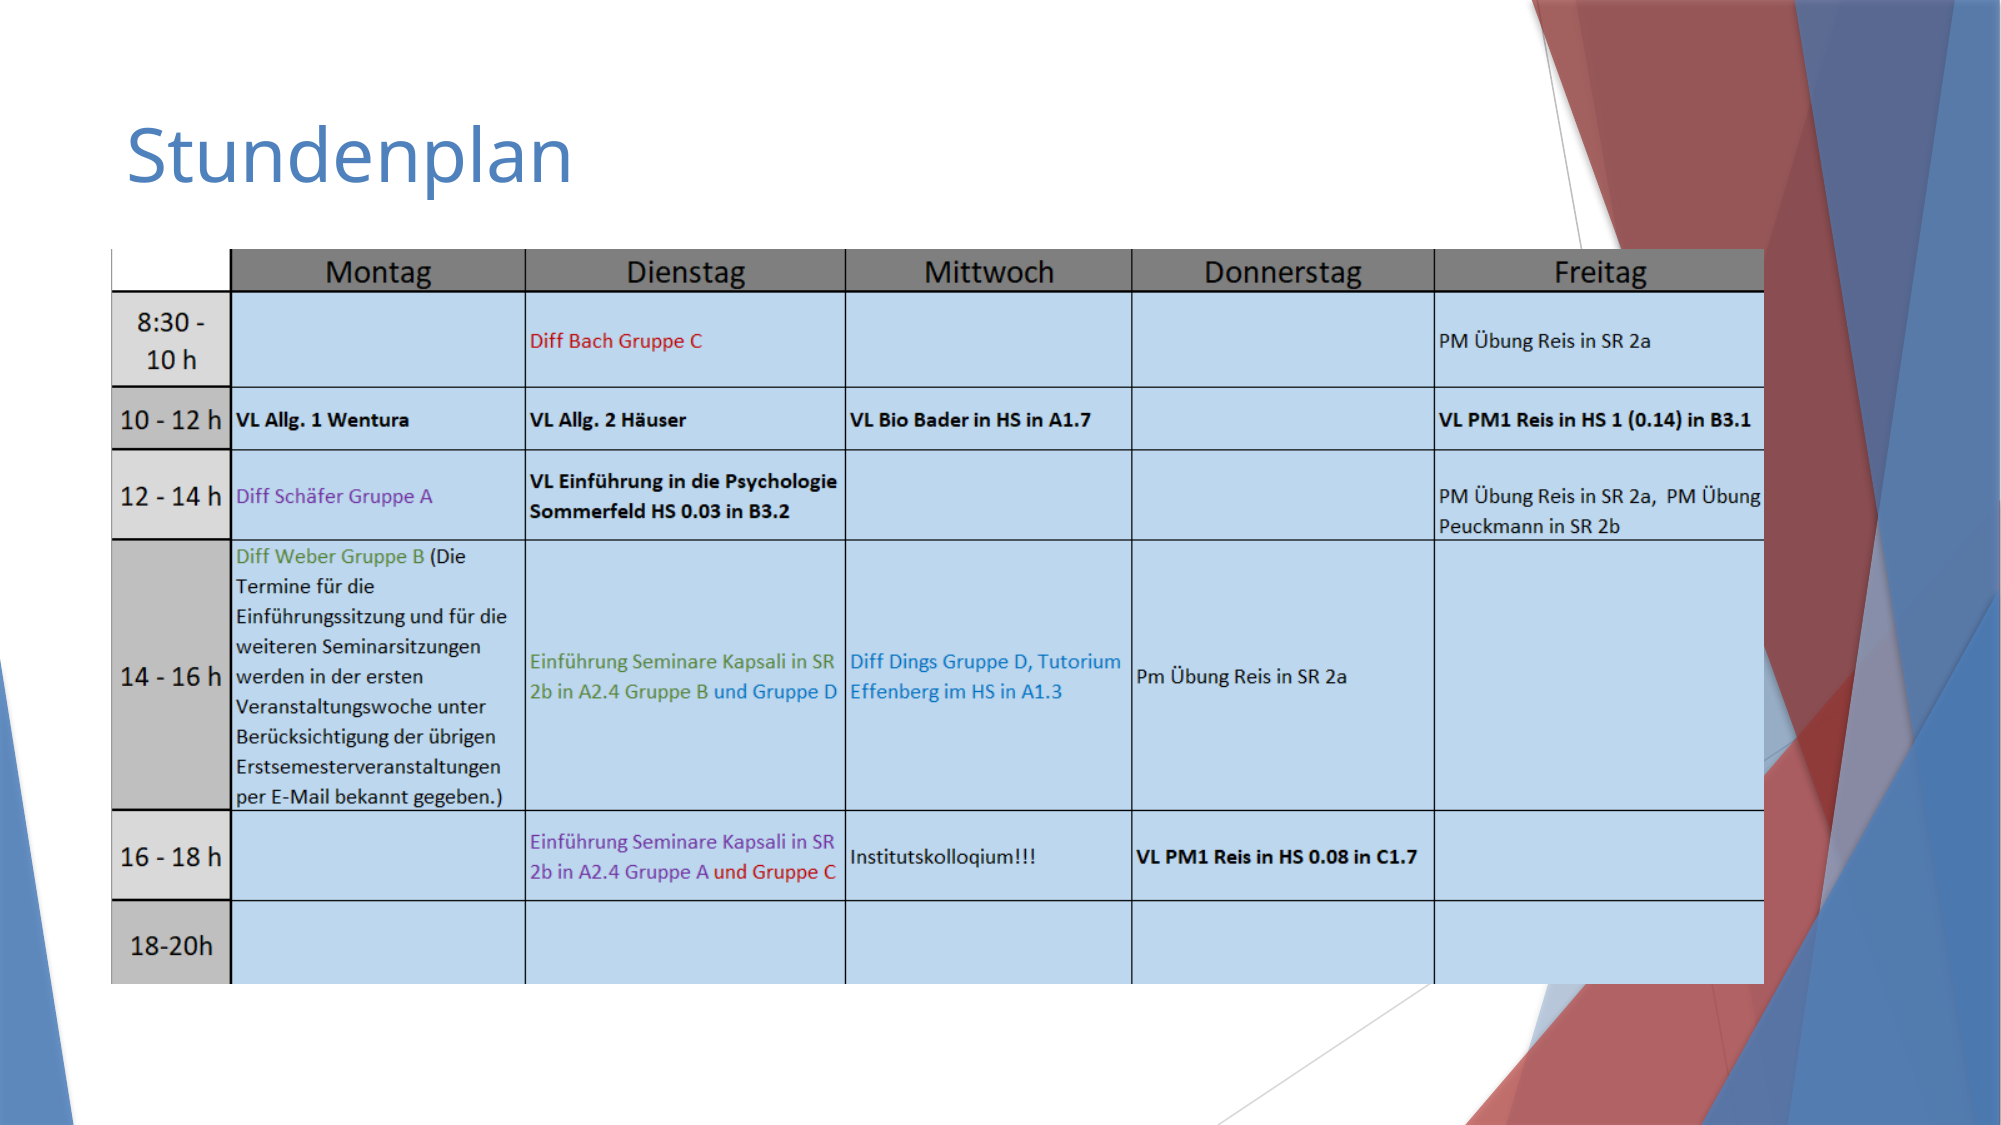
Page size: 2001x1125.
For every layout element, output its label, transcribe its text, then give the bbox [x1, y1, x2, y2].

title Stundenplan [111, 99, 1522, 249]
picture [110, 249, 1765, 985]
